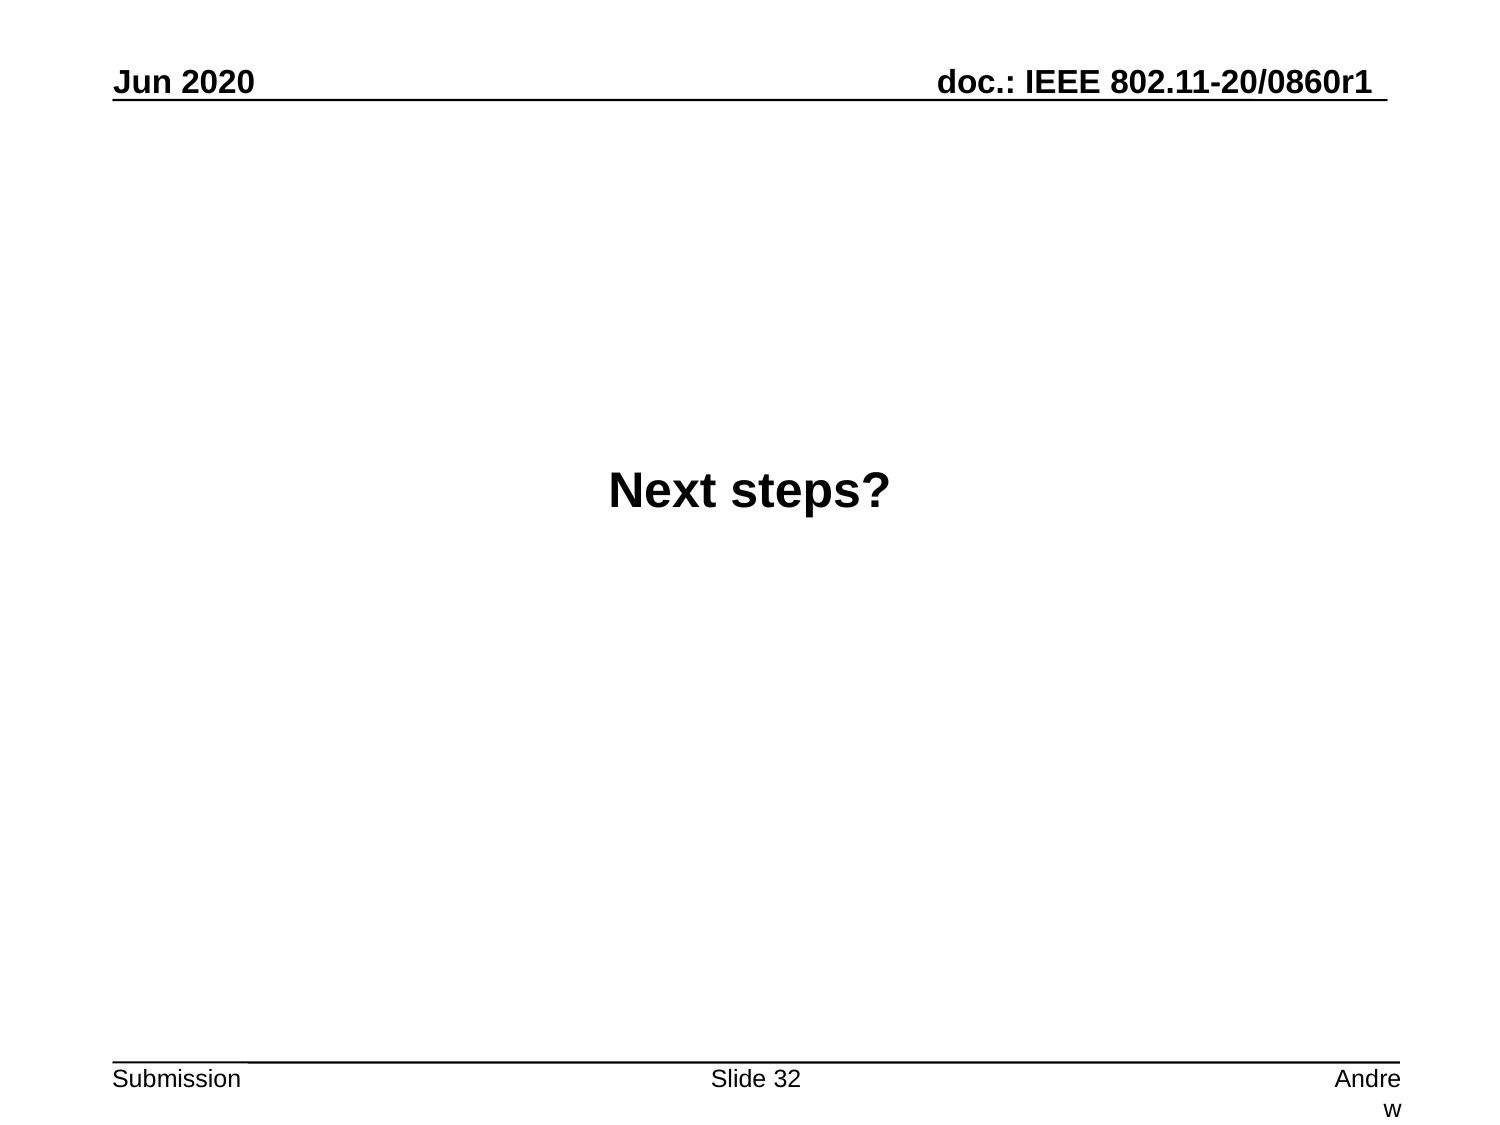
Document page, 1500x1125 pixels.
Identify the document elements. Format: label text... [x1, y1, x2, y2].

list Next steps? [112, 324, 1388, 650]
slide_number Slide 32 [709, 1061, 803, 1093]
footer Andrew Myles, Cisco [1320, 1061, 1402, 1093]
